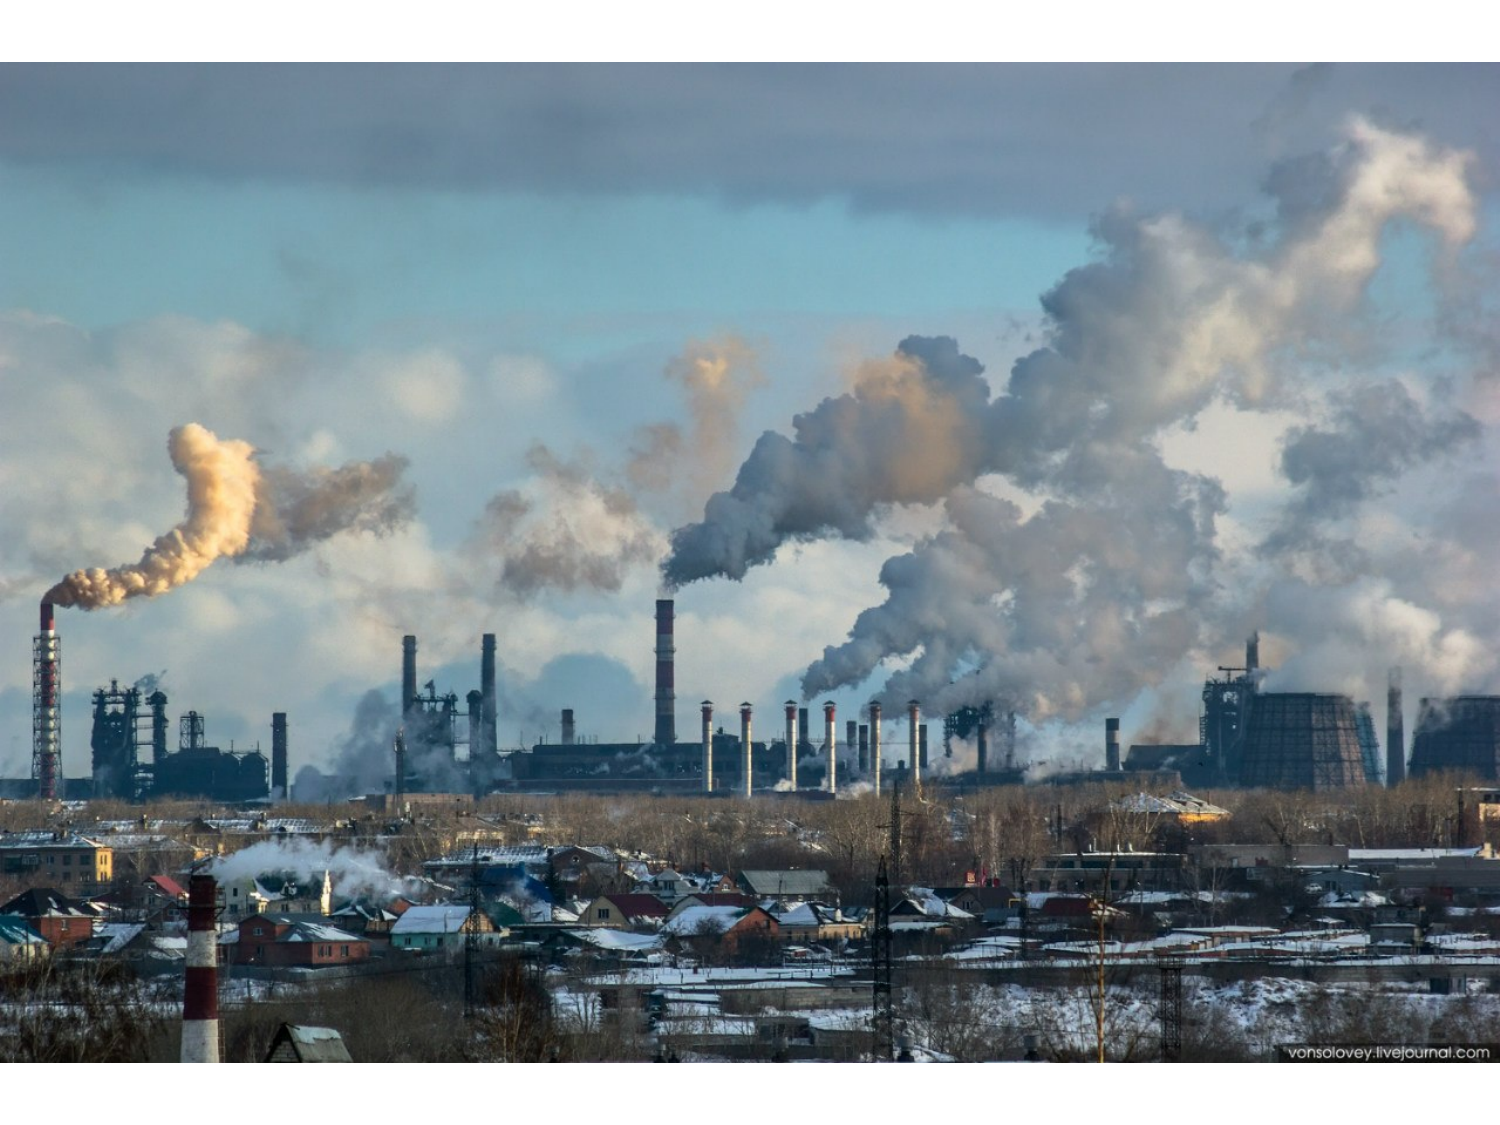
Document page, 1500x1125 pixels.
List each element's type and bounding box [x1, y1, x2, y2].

picture [0, 62, 1500, 1063]
